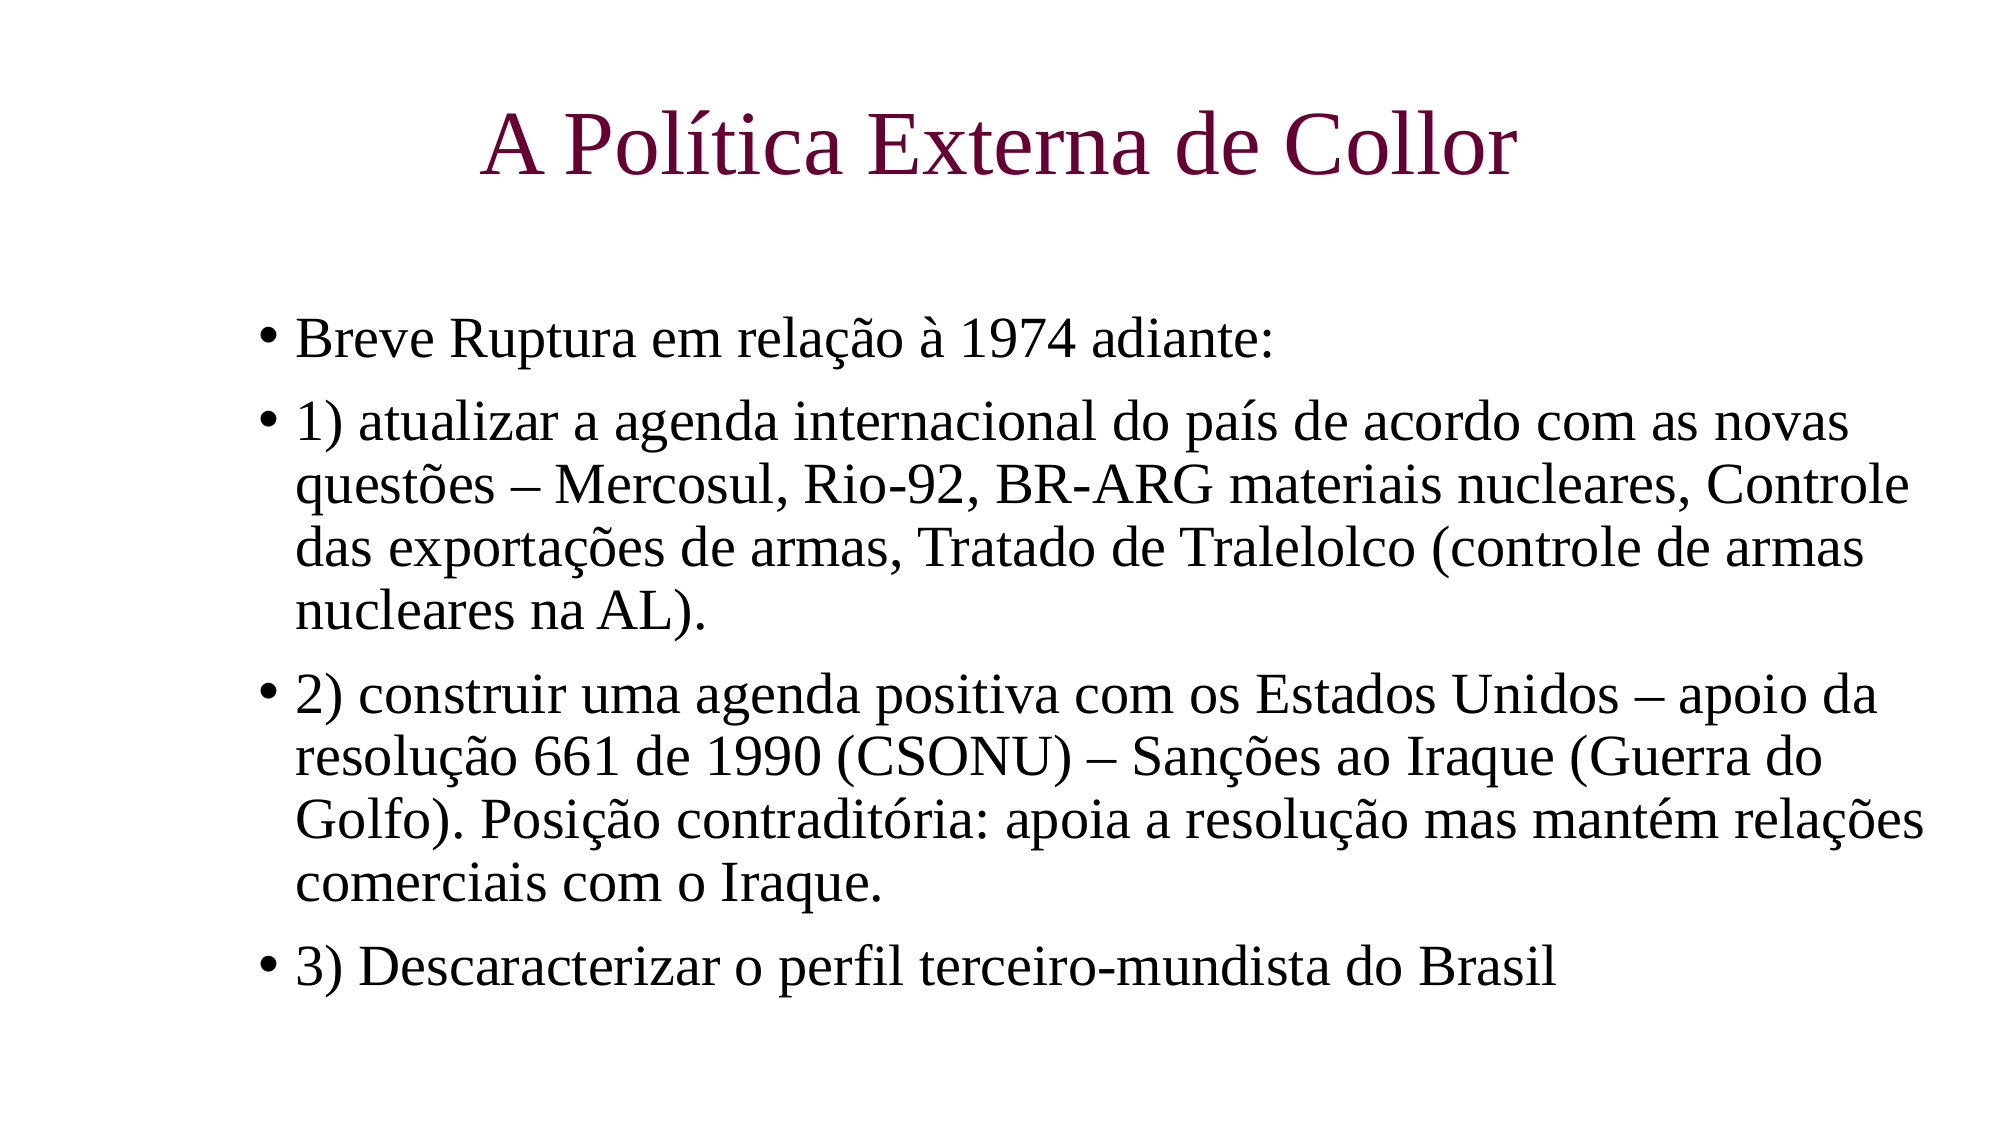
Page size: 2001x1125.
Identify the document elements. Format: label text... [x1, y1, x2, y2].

title A Política Externa de Collor [137, 59, 1863, 231]
list Breve Ruptura em relação à 1974 adiante: 1) atualizar a agenda internacional do país de acordo com as novas questões – Mercosul, Rio-92, BR-ARG materiais nucleares, Controle das exportações de armas, Tratado de Tralelolco (controle de armas nucleares na AL). 2) construir uma agenda positiva com os Estados Unidos – apoio da resolução 661 de 1990 (CSONU) – Sanções ao Iraque (Guerra do Golfo). Posição contraditória: apoia a resolução mas mantém relações comerciais com o Iraque. 3) Descaracterizar o perfil terceiro-mundista do Brasil [243, 299, 1969, 1014]
